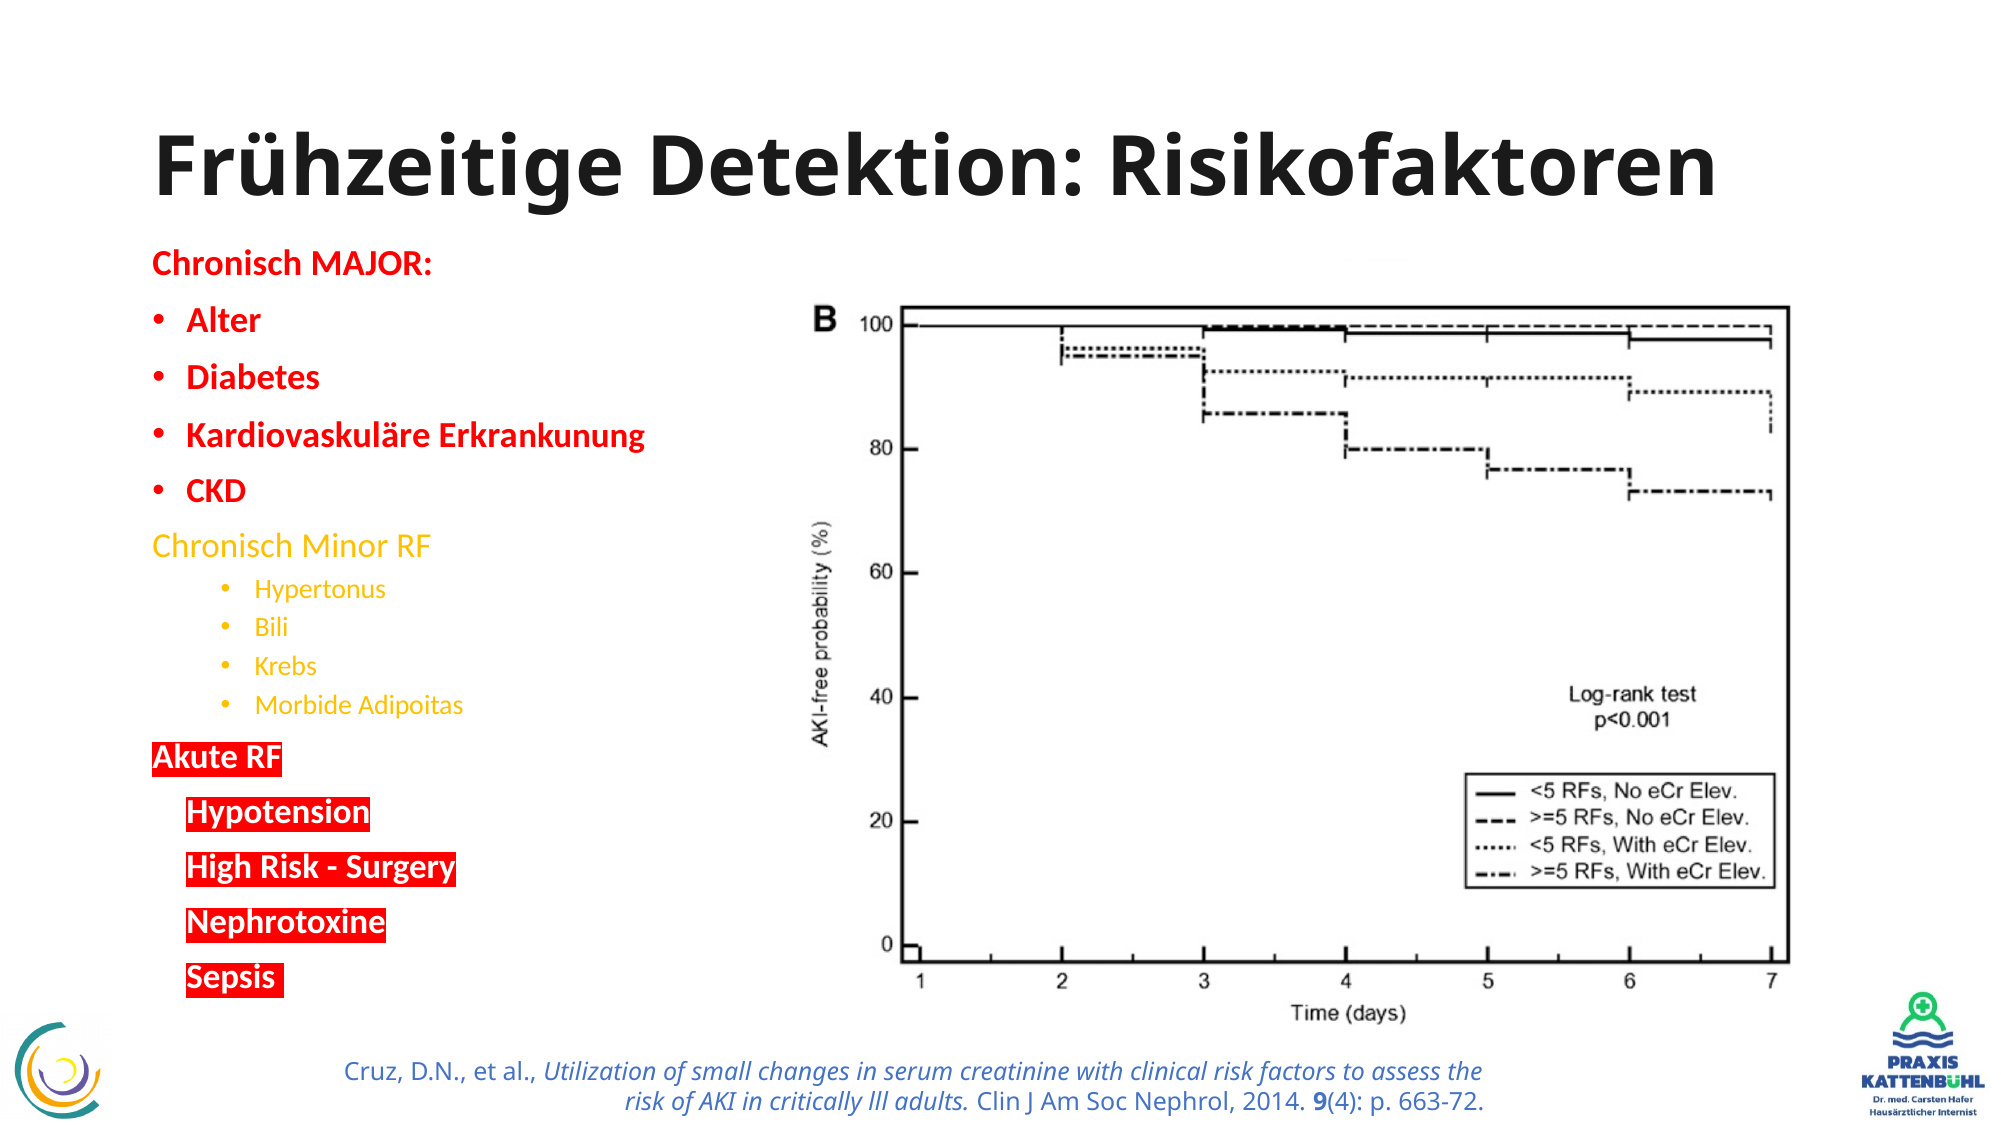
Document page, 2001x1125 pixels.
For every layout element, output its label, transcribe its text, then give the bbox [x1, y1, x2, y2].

picture [1846, 986, 2000, 1125]
text_box Cruz, D.N., et al., Utilization of small changes in serum creatinine with clinical risk factors to assess the risk of AKI in critically lll adults. Clin J Am Soc Nephrol, 2014. 9(4): p. 663-72. [294, 1047, 1500, 1123]
picture [741, 258, 1835, 1036]
list Chronisch MAJOR: Alter Diabetes Kardiovaskuläre Erkrankunung CKD Chronisch Minor RF Hypertonus Bili Krebs Morbide Adipoitas Akute RF Hypotension High Risk - Surgery Nephrotoxine Sepsis [137, 236, 1863, 1014]
picture [0, 1013, 113, 1119]
title Frühzeitige Detektion: Risikofaktoren [137, 59, 1863, 236]
